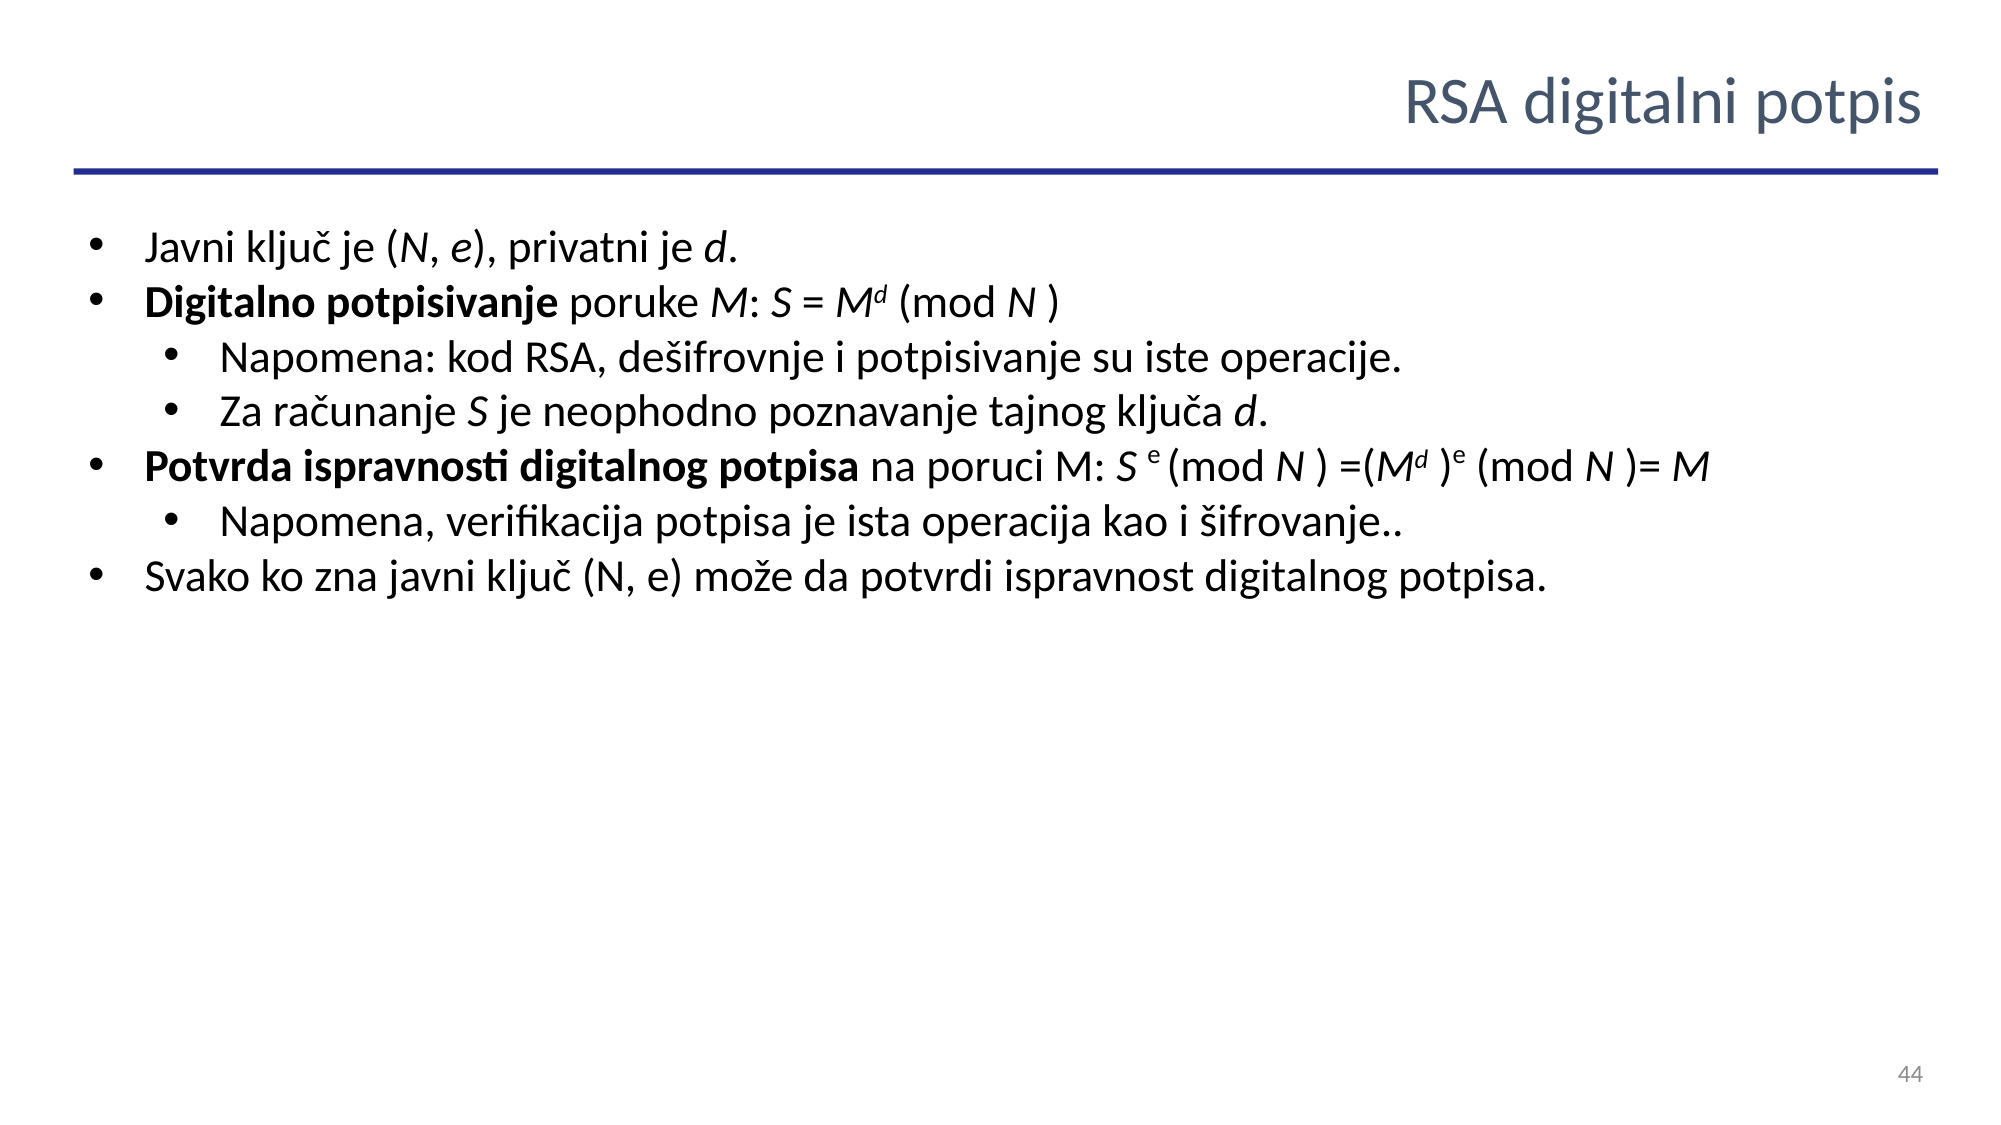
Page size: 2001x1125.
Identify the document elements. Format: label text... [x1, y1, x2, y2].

text_box Javni ključ je (N, e), privatni je d. Digitalno potpisivanje poruke M: Ѕ = Мd (mod N ) Napomena: kod RSA, dešifrovnje i potpisivanje su iste operacije. Za računanje S je neophodno poznavanje tajnog ključa d. Potvrda ispravnosti digitalnog potpisa na poruci M: Ѕ e (mod N ) =(Мd )e (mod N )= М Napomena, verifikacija potpisa je ista operacija kao i šifrovanje.. Svako ko zna javni ključ (N, e) može da potvrdi ispravnost digitalnog potpisa. [73, 208, 1939, 1006]
text_box RSA digitalni potpis [73, 42, 1939, 151]
text_box 44 [1851, 1042, 1939, 1103]
